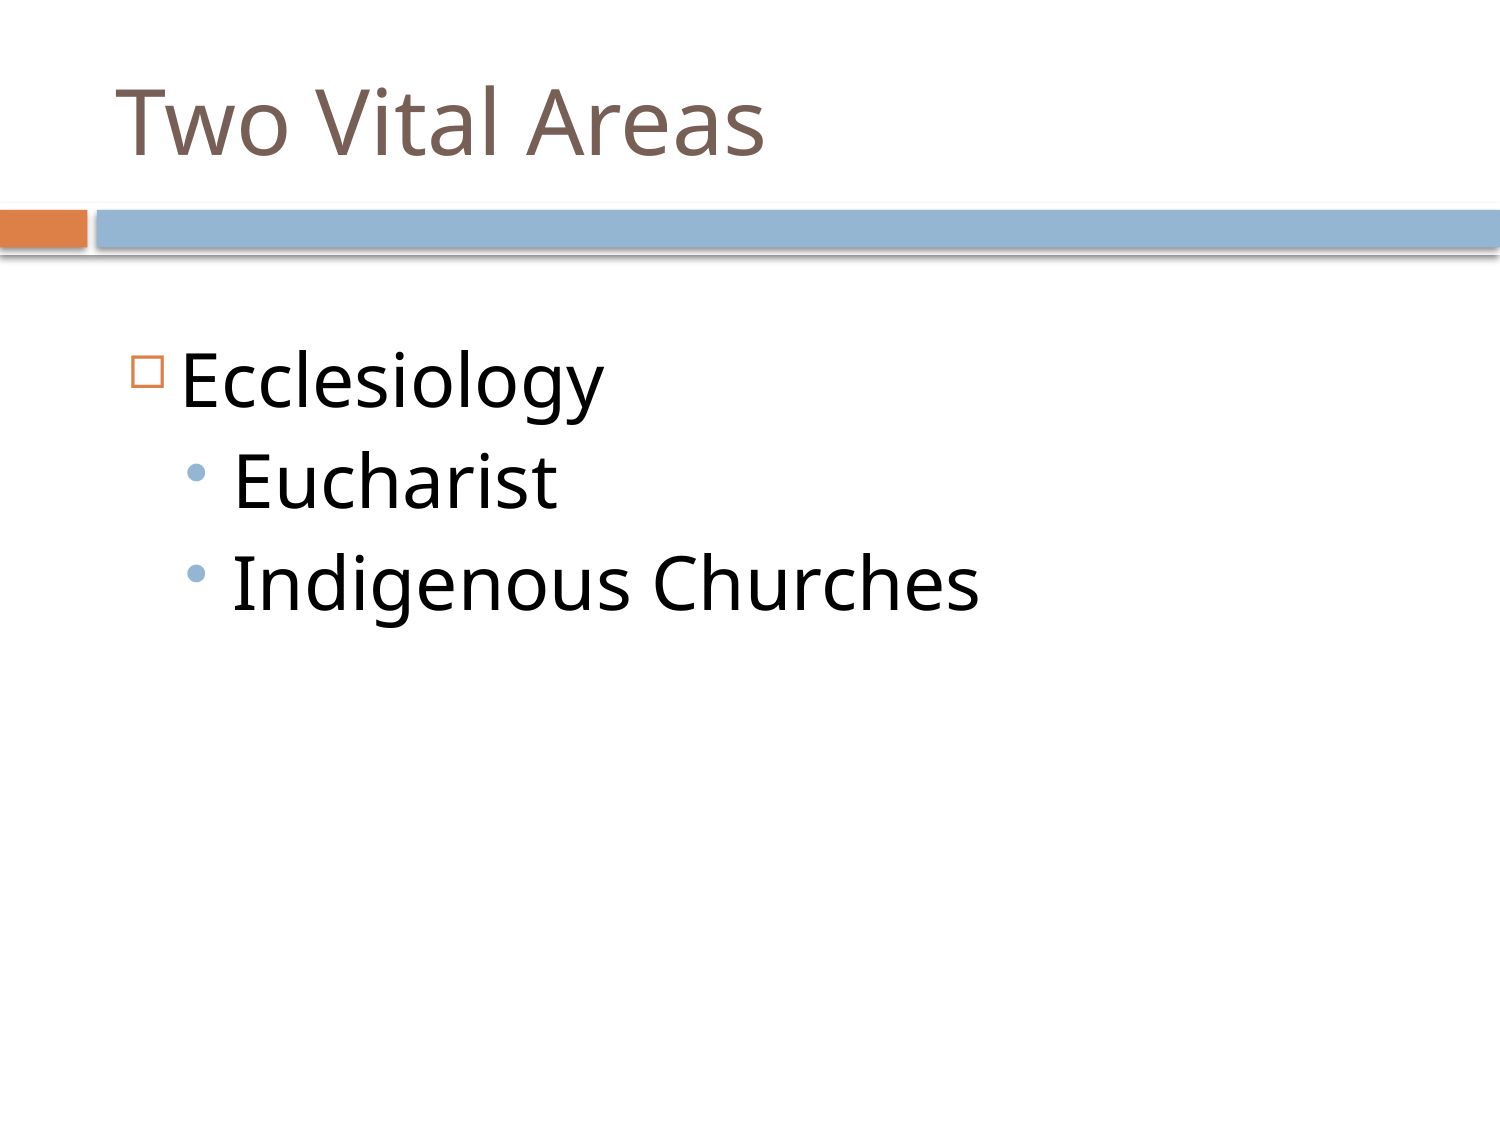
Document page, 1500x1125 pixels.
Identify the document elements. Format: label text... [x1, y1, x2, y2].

title Two Vital Areas [100, 37, 1439, 201]
list Ecclesiology Eucharist Indigenous Churches [112, 324, 1388, 613]
